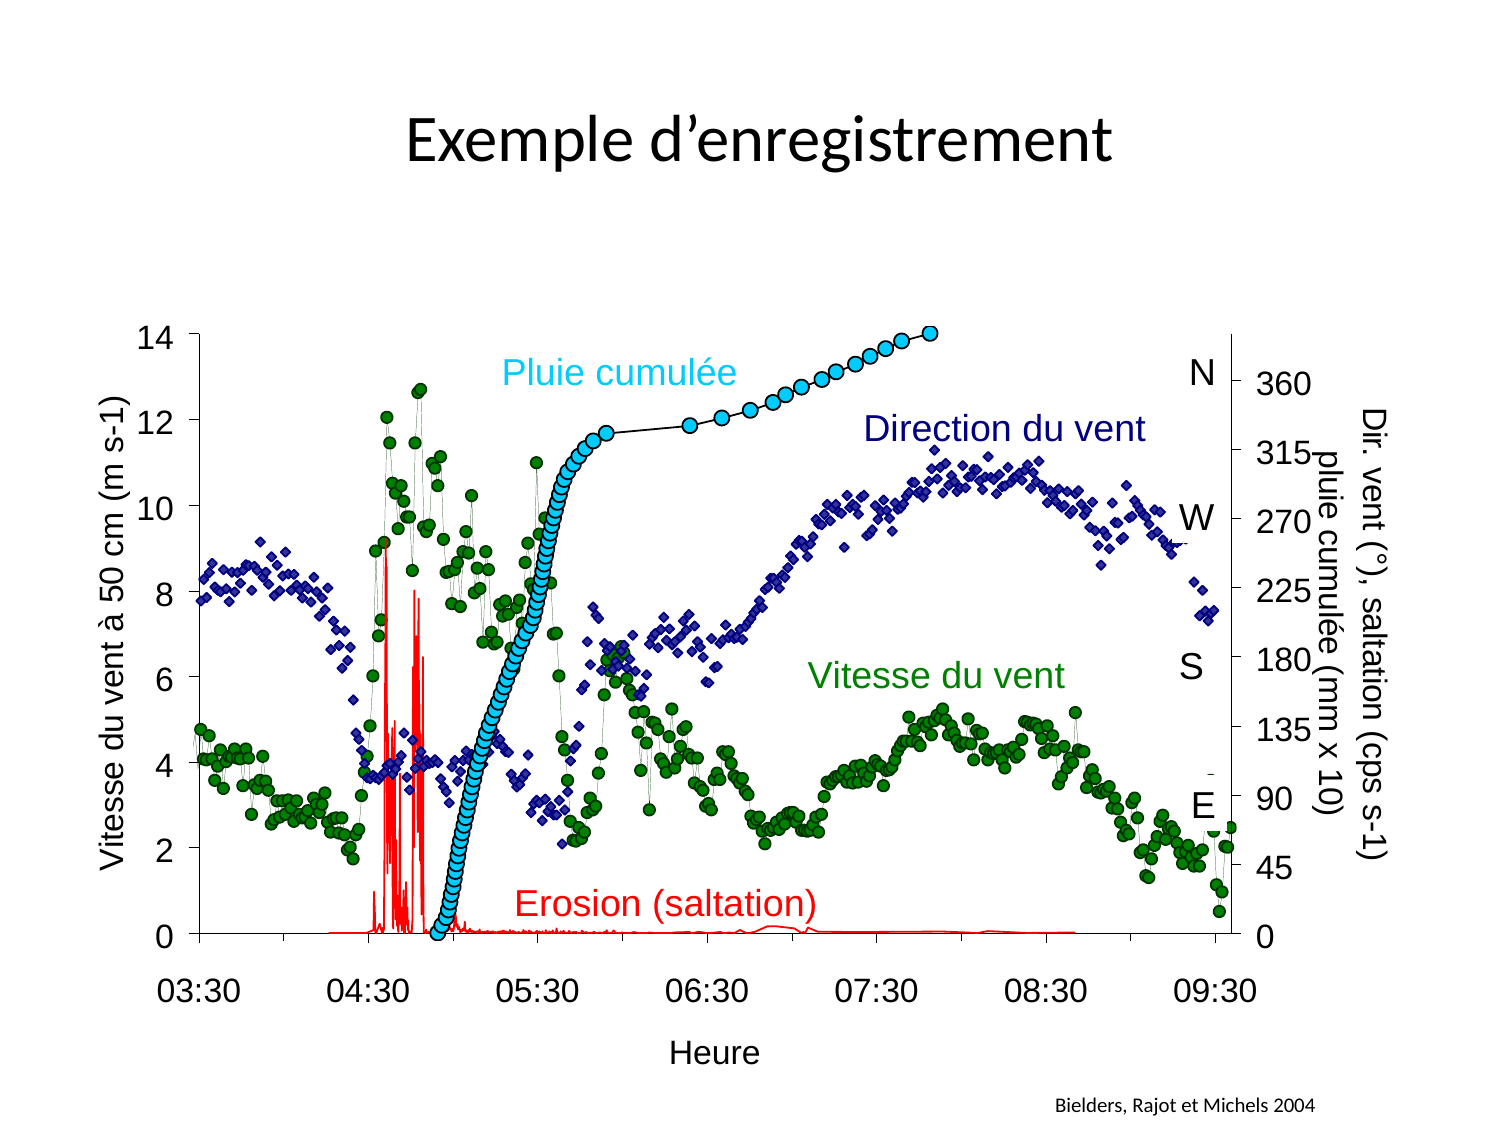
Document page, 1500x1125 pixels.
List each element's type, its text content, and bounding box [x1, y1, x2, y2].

text_box Bielders, Rajot et Michels 2004 [1040, 1099, 1331, 1125]
picture [73, 242, 1438, 1090]
text_box Exemple d’enregistrement [390, 87, 1130, 182]
